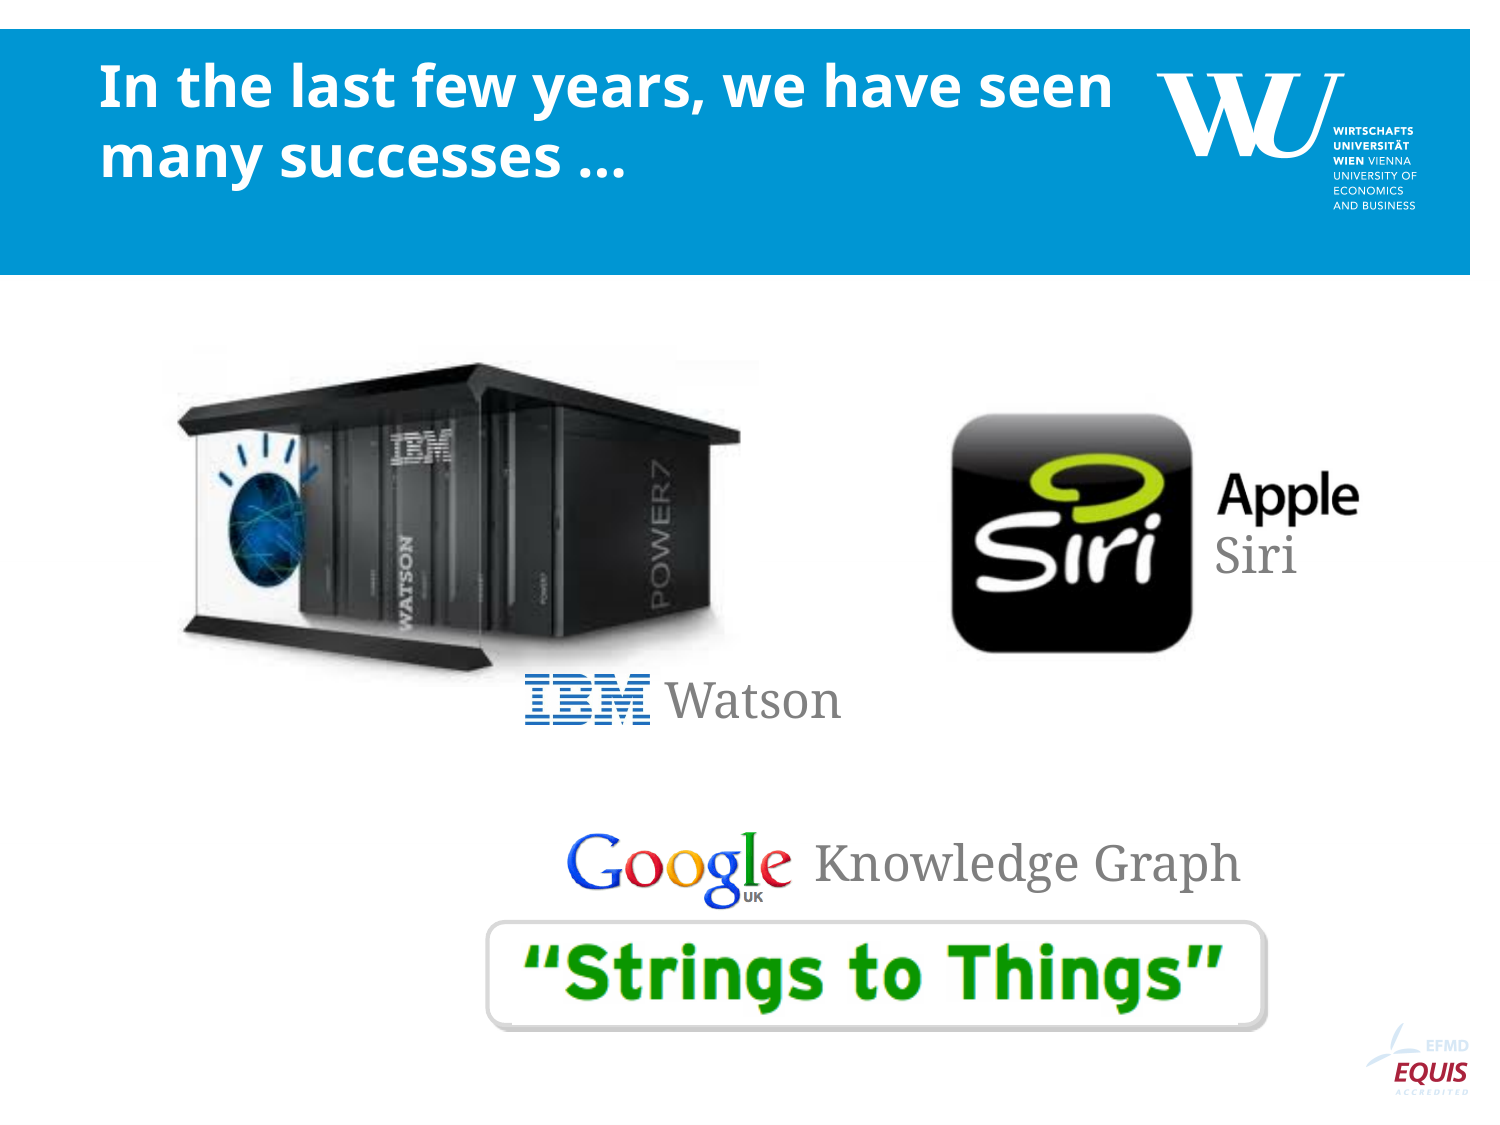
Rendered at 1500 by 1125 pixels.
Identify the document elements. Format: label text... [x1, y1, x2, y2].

text_box Watson [649, 661, 875, 737]
text_box [487, 922, 1263, 1025]
picture [0, 0, 1500, 1125]
text_box Apple Siri [1216, 456, 1450, 591]
picture [1226, 74, 1344, 158]
title In the last few years, we have seen many successes … [99, 37, 1226, 201]
text_box Knowledge Graph [801, 824, 1263, 899]
